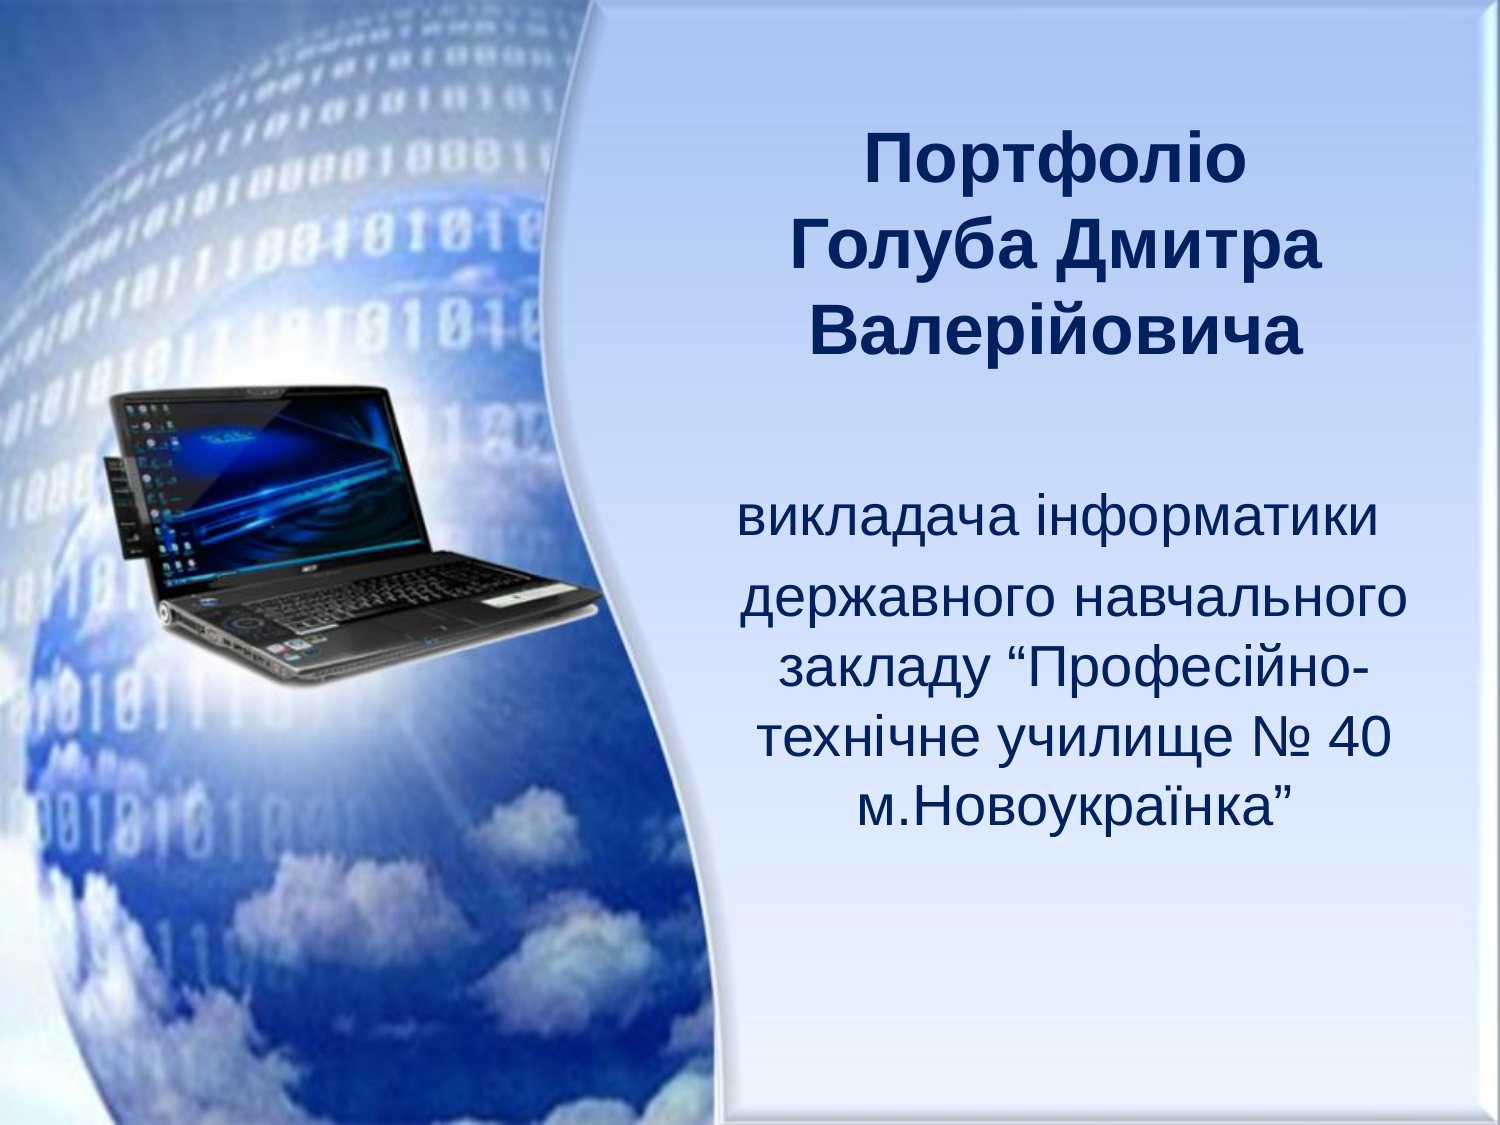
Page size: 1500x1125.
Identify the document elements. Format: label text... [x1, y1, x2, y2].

subtitle викладача інформатики державного навчального закладу “Професійно-технічне училище № 40 м.Новоукраїнка” [714, 456, 1436, 906]
title Портфоліо Голуба Дмитра Валерійовича [655, 101, 1458, 464]
picture [0, 0, 1500, 1125]
